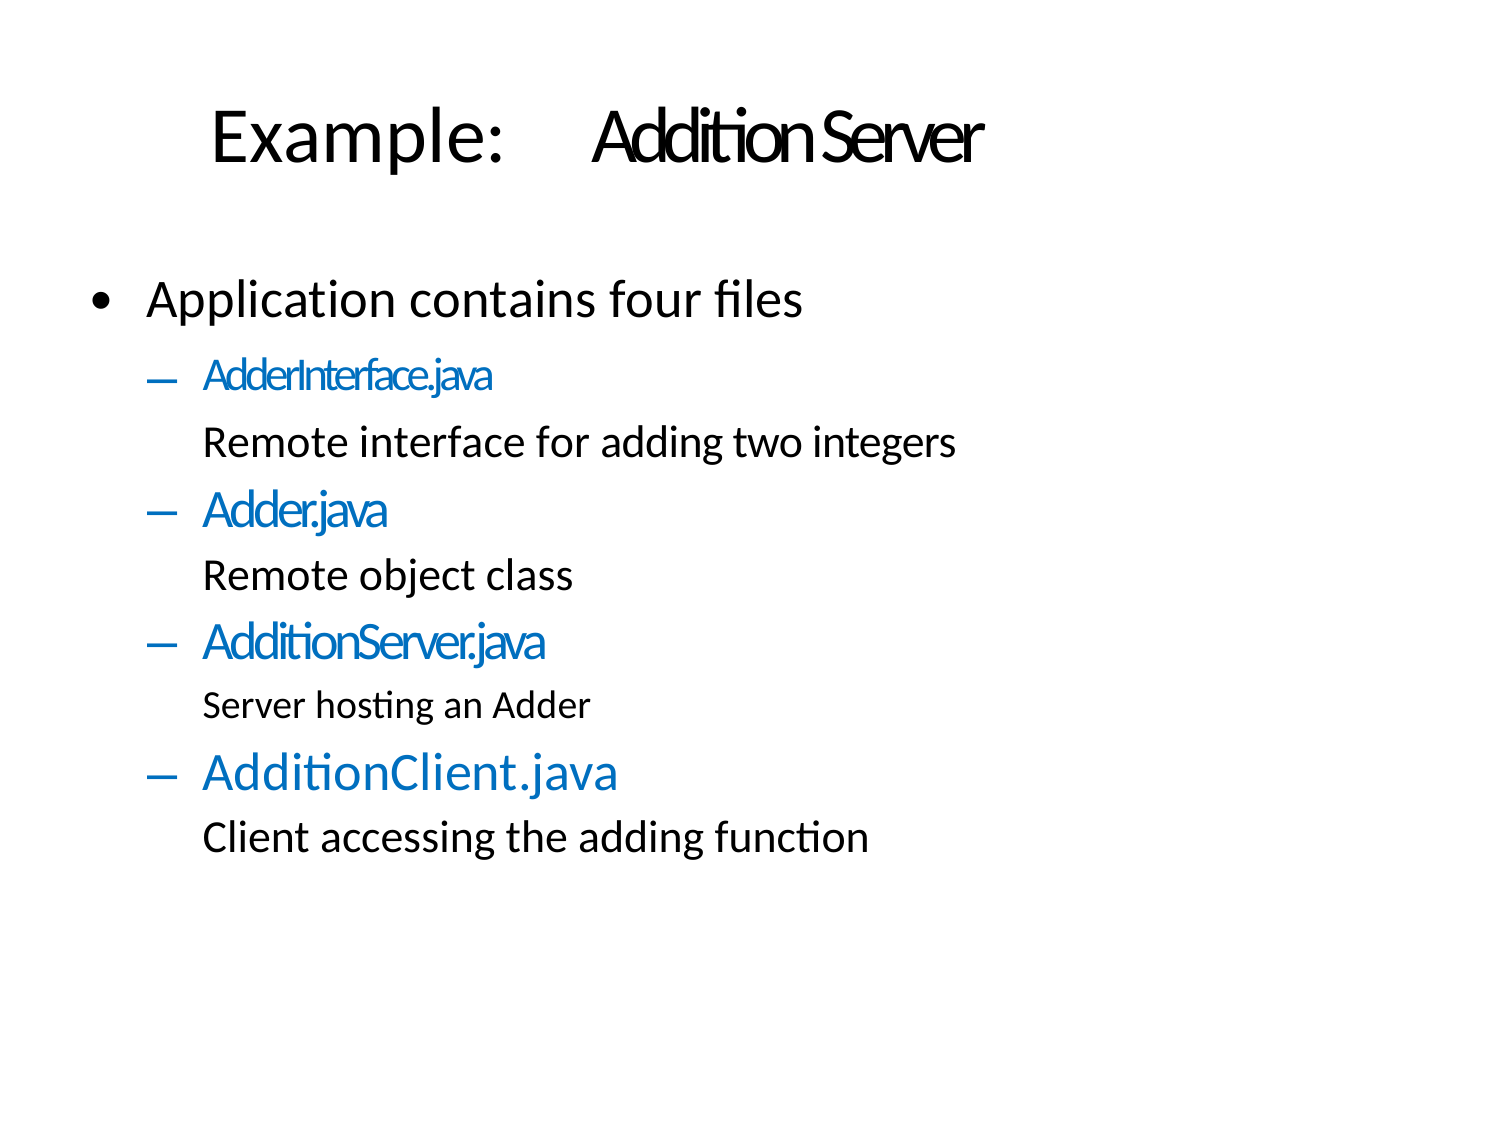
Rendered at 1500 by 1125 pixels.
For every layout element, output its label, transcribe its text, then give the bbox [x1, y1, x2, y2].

text_box • [87, 268, 124, 335]
text_box Example: [208, 98, 566, 195]
text_box Addition Server [589, 98, 1211, 195]
text_box – [144, 744, 188, 804]
text_box AdderInterface.java Remote interface for adding two integers Adder.java Remote object class AdditionServer.java Server hosting an Adder AdditionClient.java Client accessing the adding function [200, 351, 1211, 867]
text_box – [144, 348, 188, 408]
text_box – [144, 480, 188, 540]
text_box – [144, 612, 188, 672]
text_box Application contains four files [144, 272, 908, 339]
